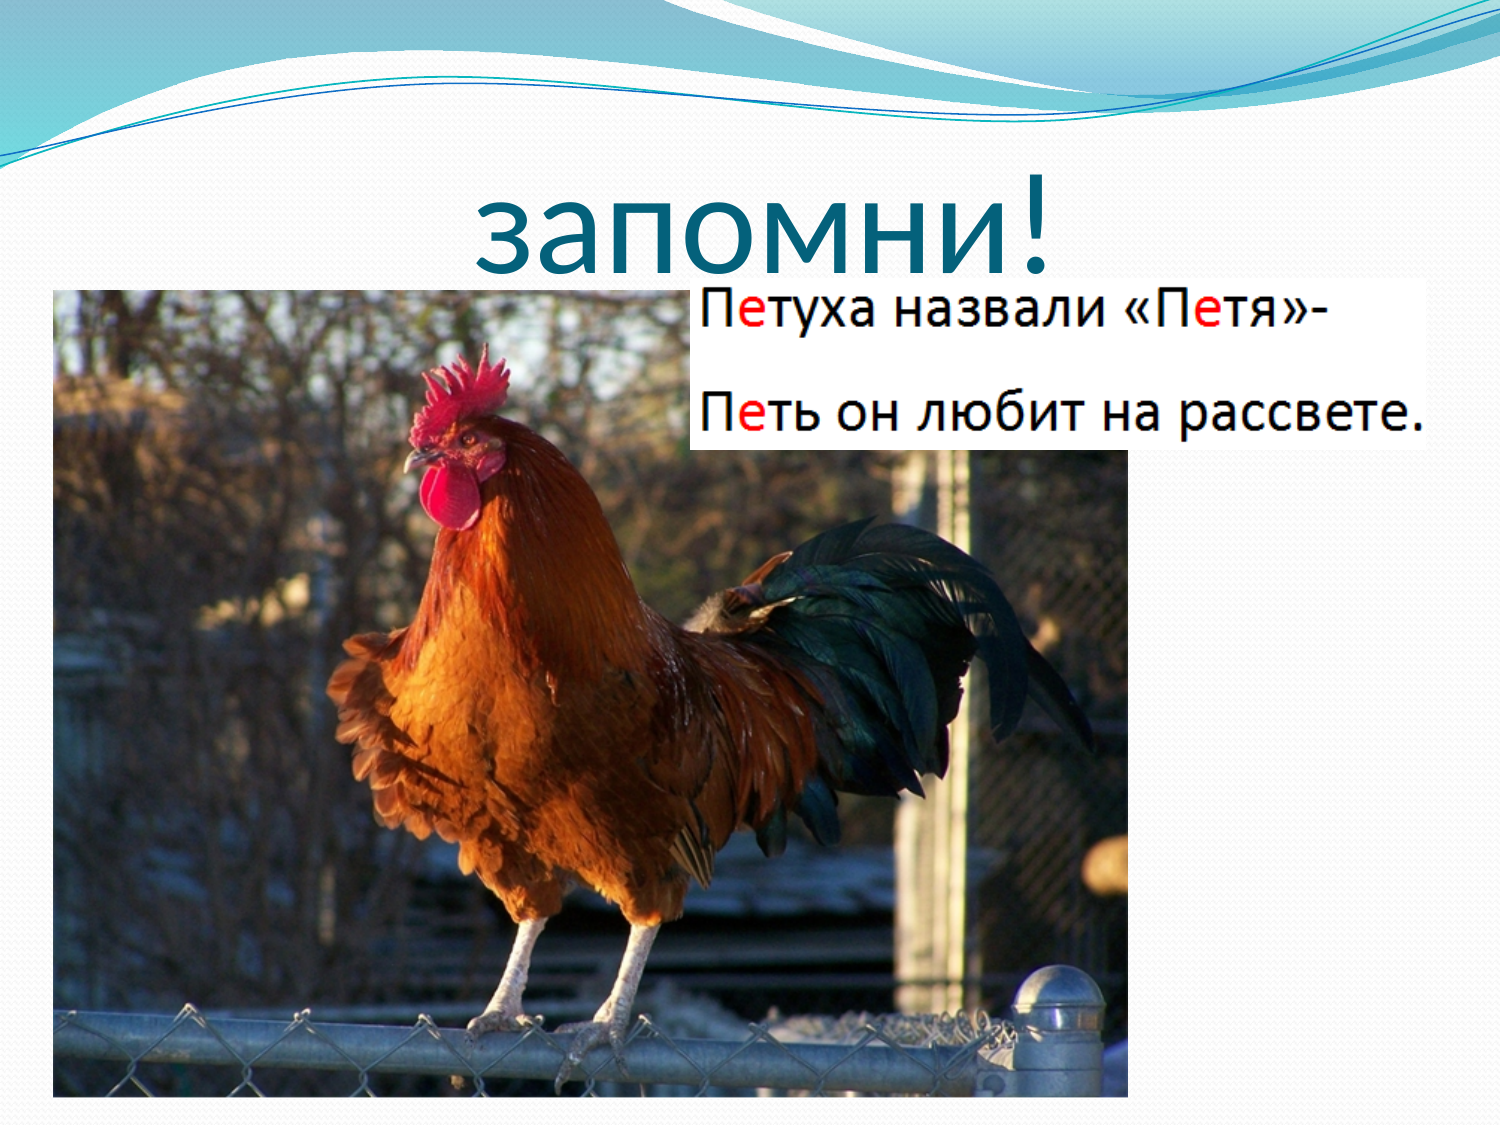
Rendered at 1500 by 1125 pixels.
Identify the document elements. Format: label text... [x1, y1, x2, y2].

picture [690, 278, 1426, 450]
title запомни! [75, 115, 1425, 289]
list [52, 290, 1129, 1099]
